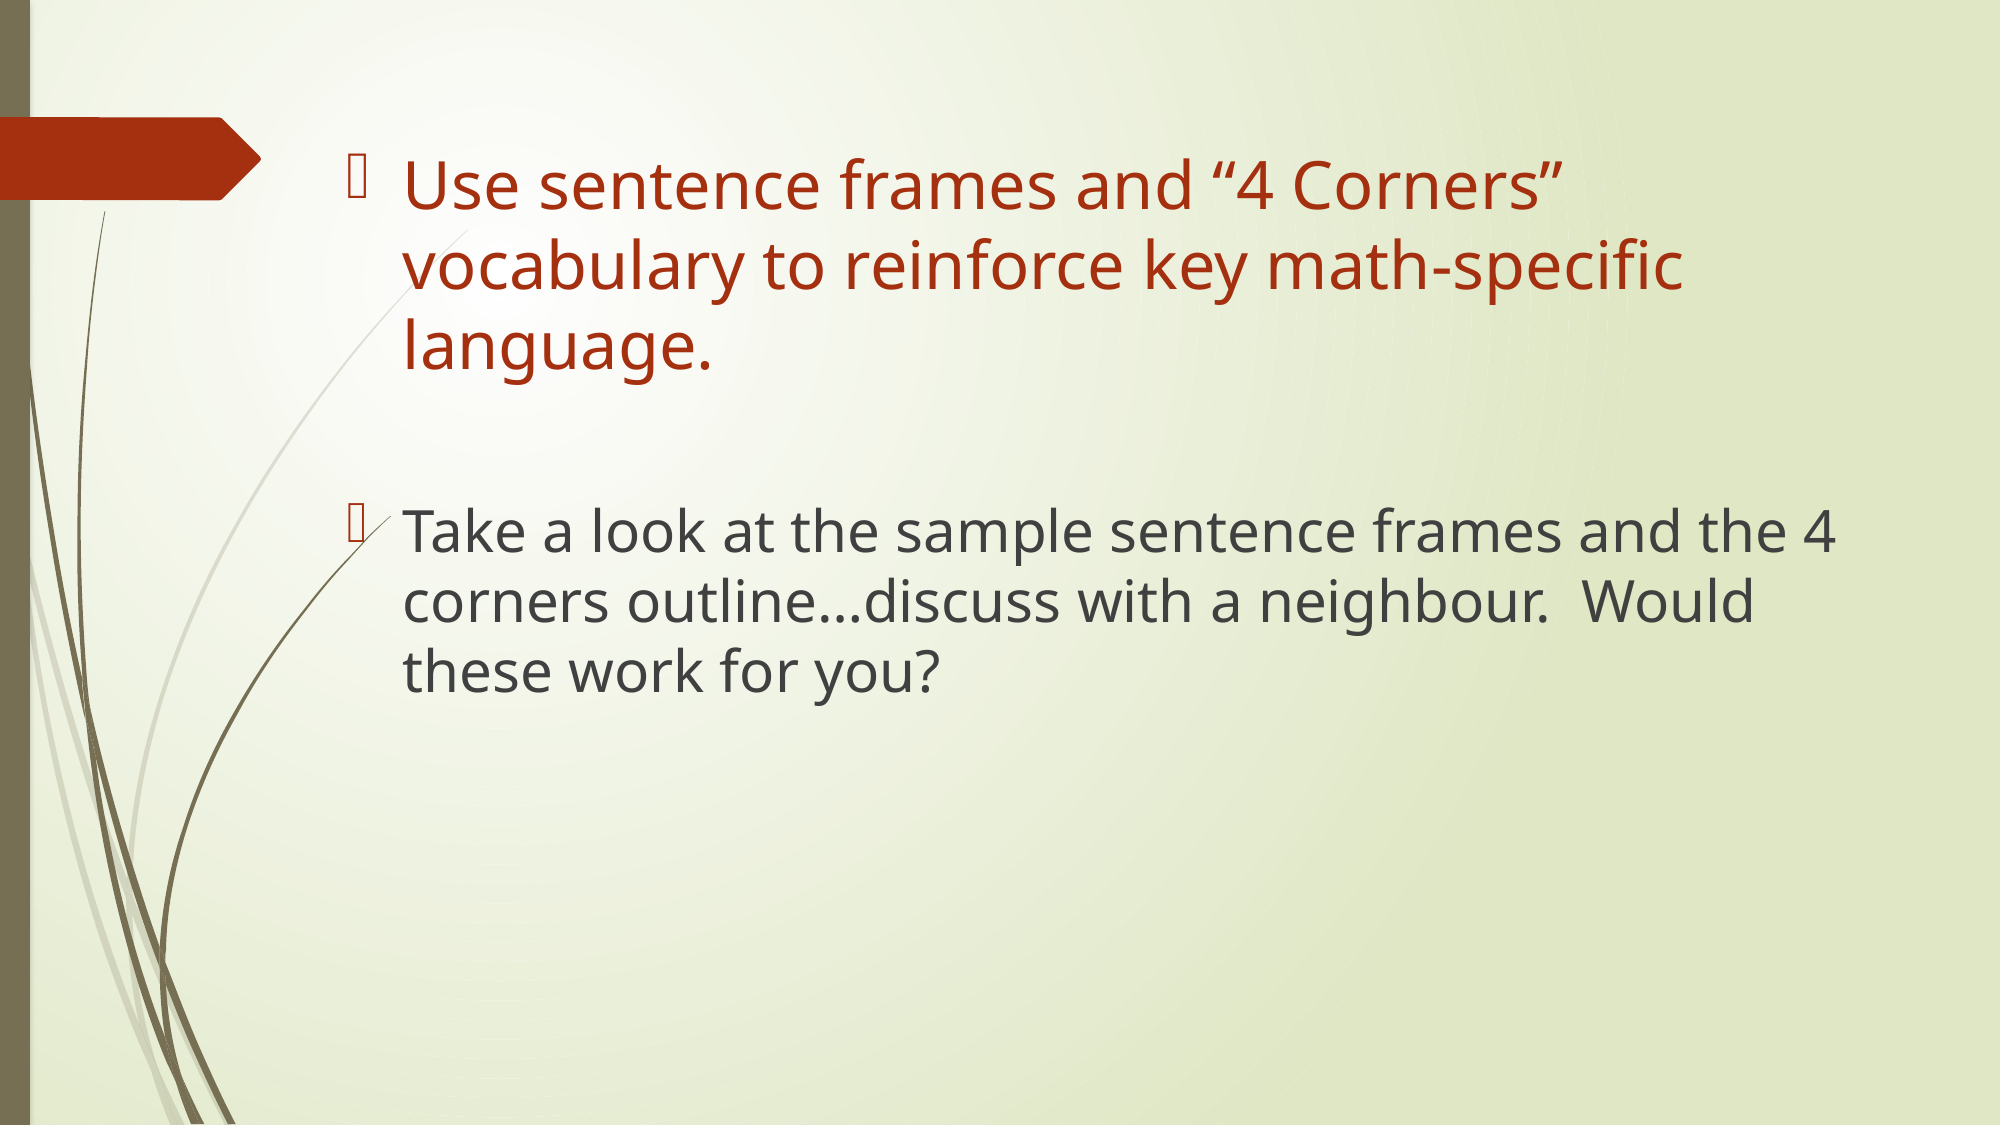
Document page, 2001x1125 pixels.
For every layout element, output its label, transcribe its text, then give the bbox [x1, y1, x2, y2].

list Use sentence frames and “4 Corners” vocabulary to reinforce key math-specific language. Take a look at the sample sentence frames and the 4 corners outline…discuss with a neighbour. Would these work for you? [331, 134, 1913, 1085]
